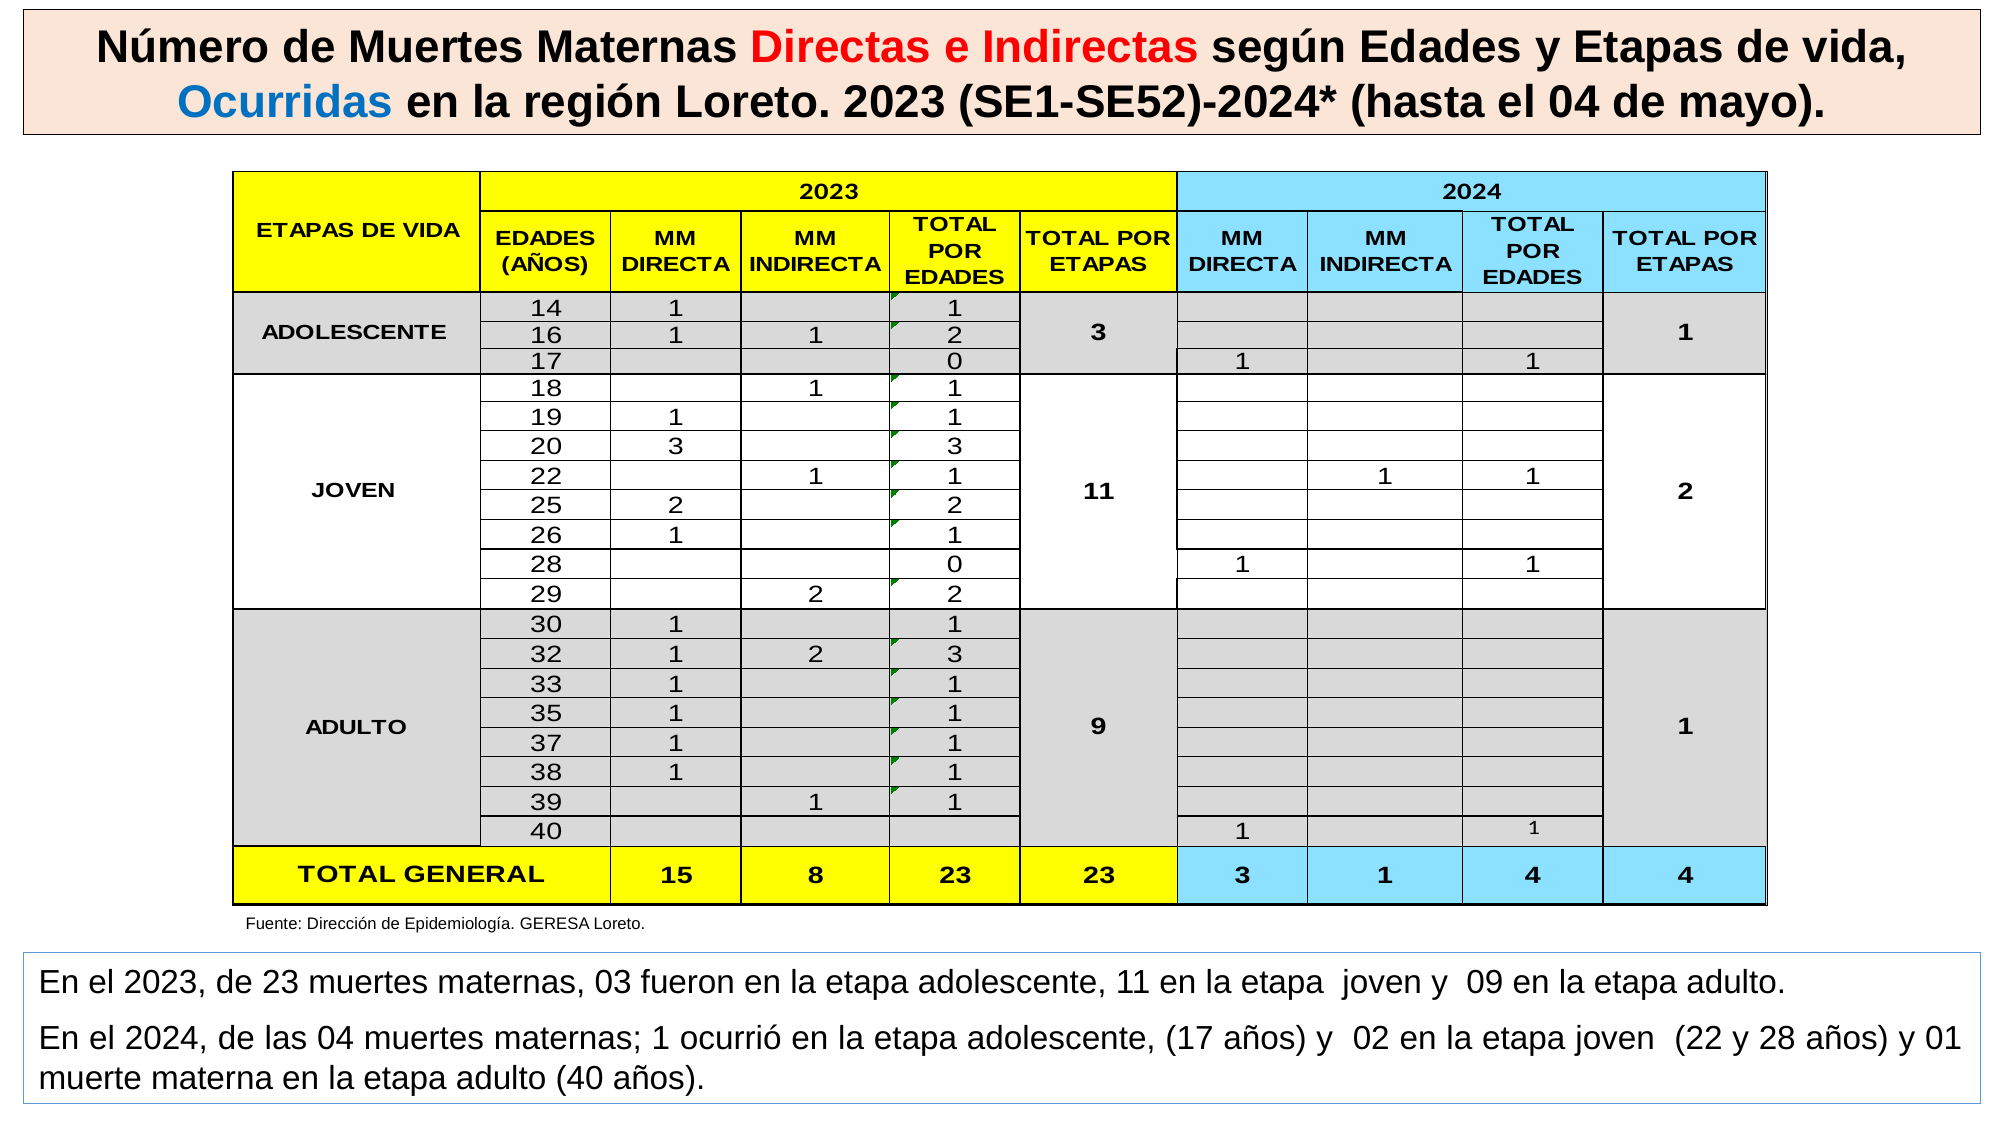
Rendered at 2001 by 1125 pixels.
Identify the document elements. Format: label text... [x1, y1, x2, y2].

text_box Número de Muertes Maternas Directas e Indirectas según Edades y Etapas de vida, Ocurridas en la región Loreto. 2023 (SE1-SE52)-2024* (hasta el 04 de mayo). [23, 9, 1981, 135]
picture [232, 171, 1768, 906]
text_box Fuente: Dirección de Epidemiología. GERESA Loreto. [230, 905, 817, 952]
text_box En el 2023, de 23 muertes maternas, 03 fueron en la etapa adolescente, 11 en la etapa joven y 09 en la etapa adulto. En el 2024, de las 04 muertes maternas; 1 ocurrió en la etapa adolescente, (17 años) y 02 en la etapa joven (22 y 28 años) y 01 muerte materna en la etapa adulto (40 años). [23, 952, 1981, 1104]
